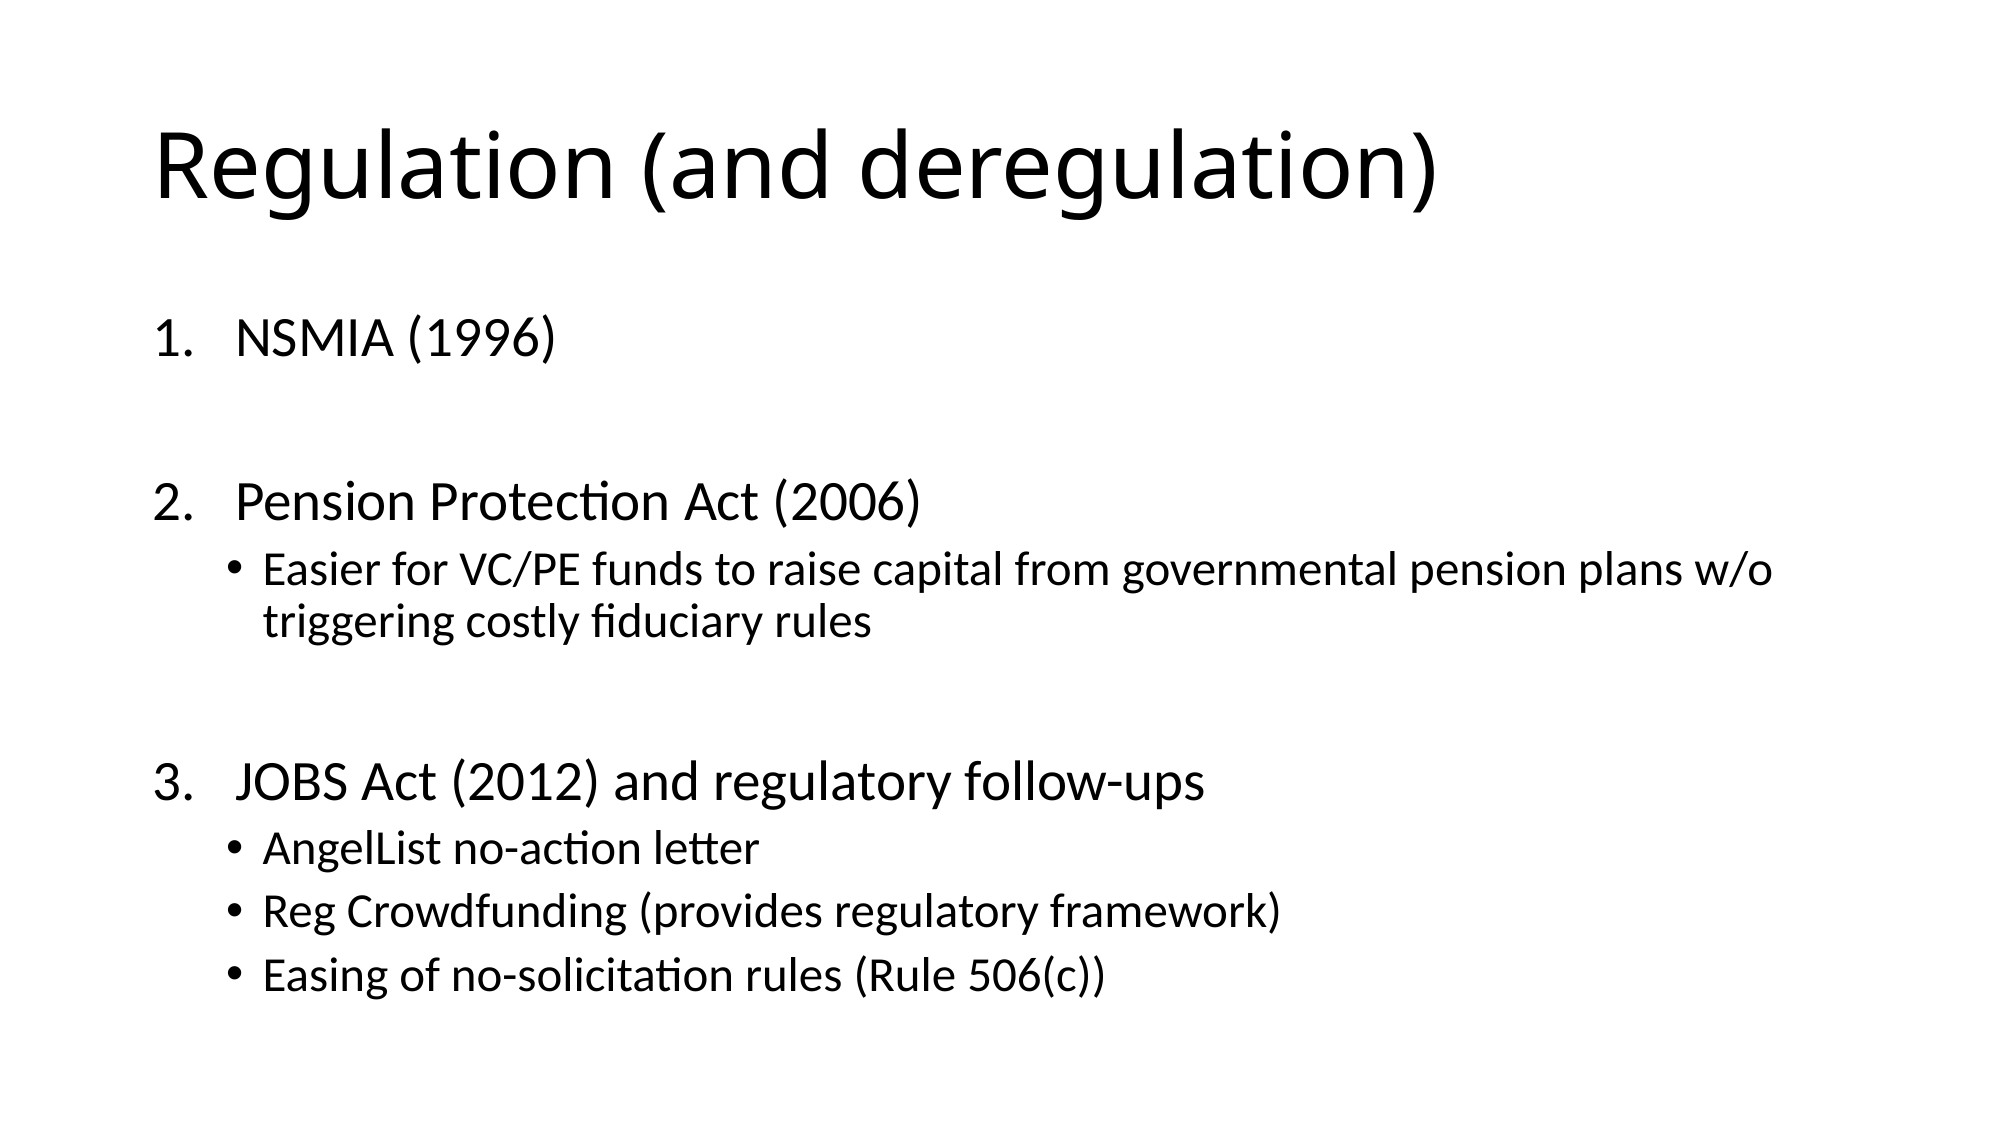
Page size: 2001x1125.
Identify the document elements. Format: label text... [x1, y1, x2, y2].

list NSMIA (1996) Pension Protection Act (2006) Easier for VC/PE funds to raise capital from governmental pension plans w/o triggering costly fiduciary rules JOBS Act (2012) and regulatory follow-ups AngelList no-action letter Reg Crowdfunding (provides regulatory framework) Easing of no-solicitation rules (Rule 506(c)) [137, 299, 1863, 1014]
title Regulation (and deregulation) [137, 59, 1863, 278]
